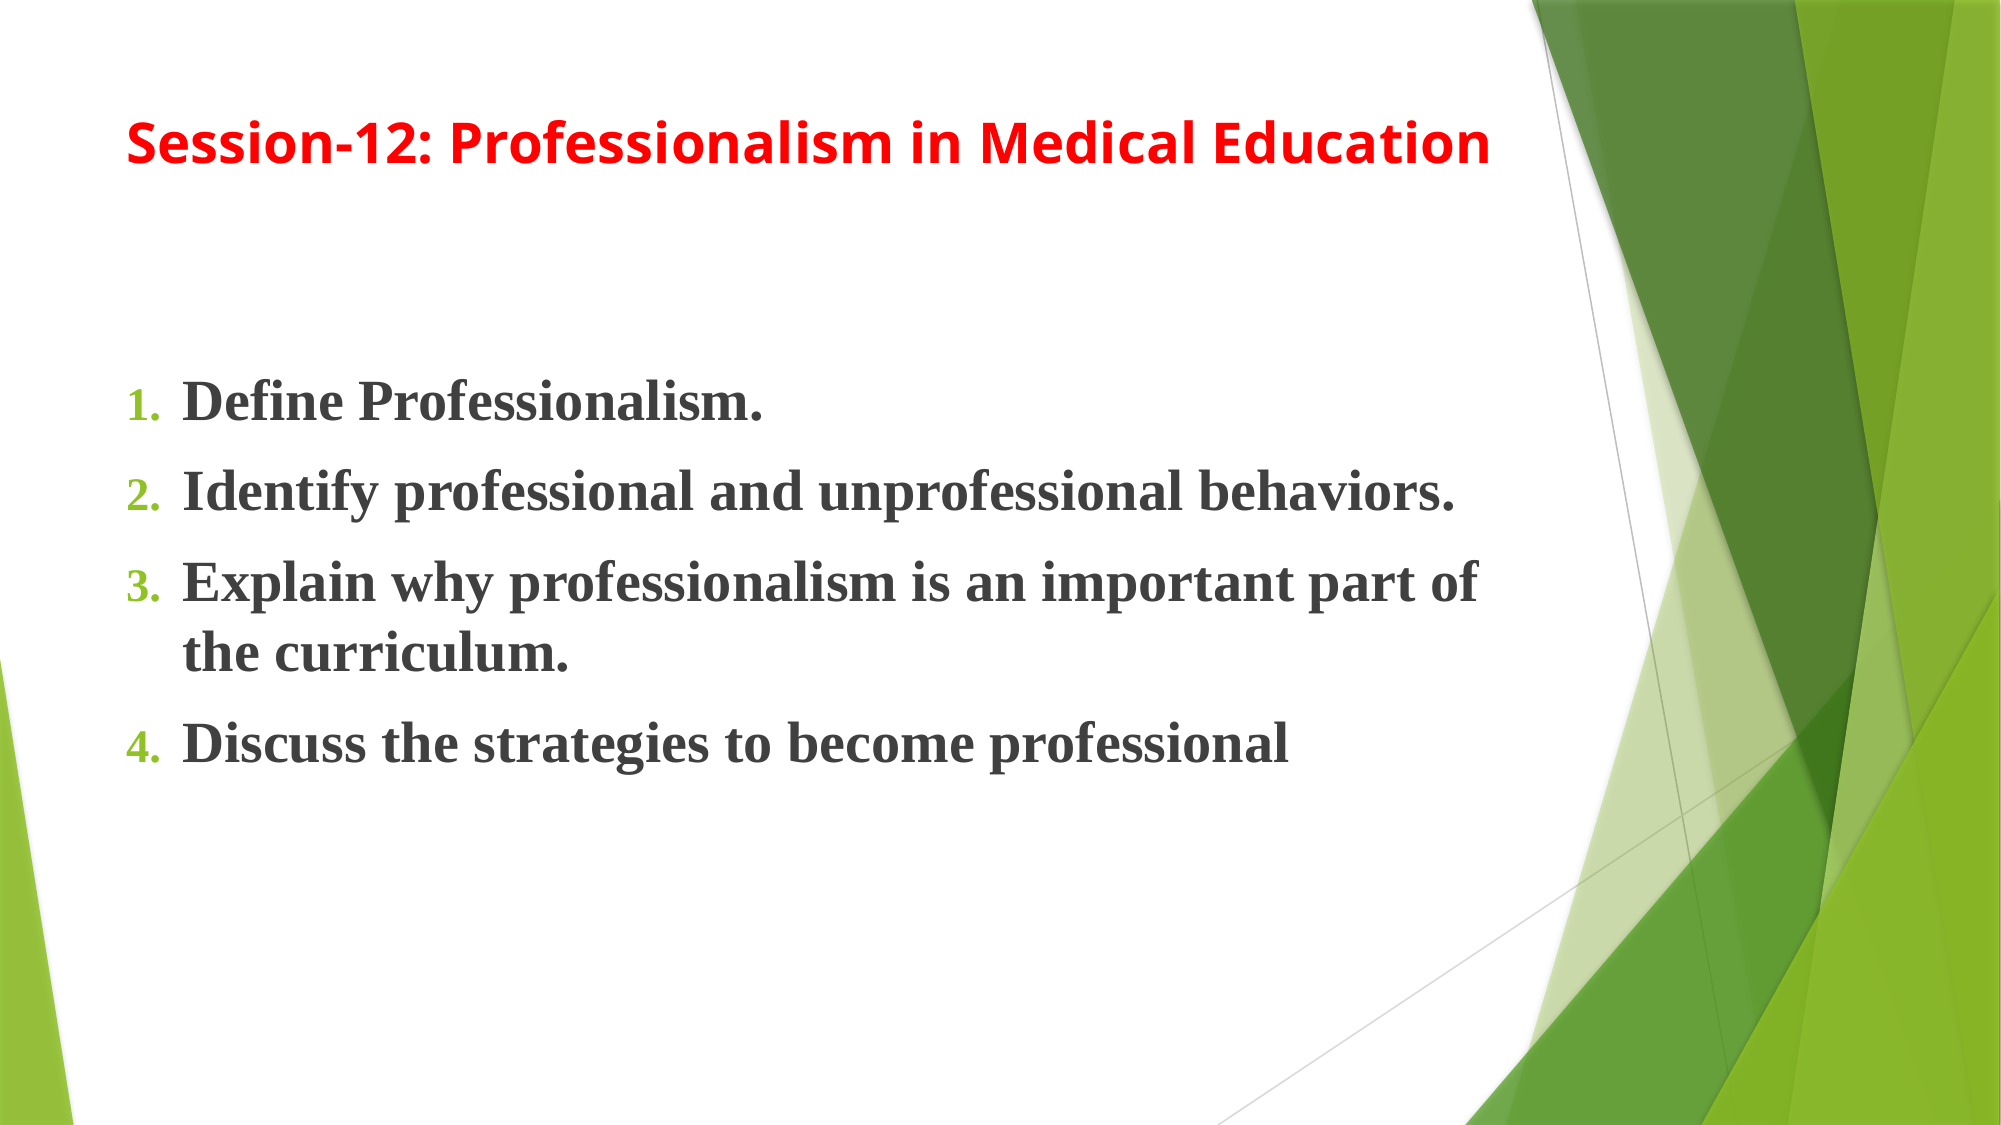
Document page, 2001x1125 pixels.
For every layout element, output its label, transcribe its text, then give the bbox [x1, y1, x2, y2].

title Session-12: Professionalism in Medical Education [111, 99, 1522, 317]
list Define Professionalism. Identify professional and unprofessional behaviors. Explain why professionalism is an important part of the curriculum. Discuss the strategies to become professional [111, 354, 1522, 992]
